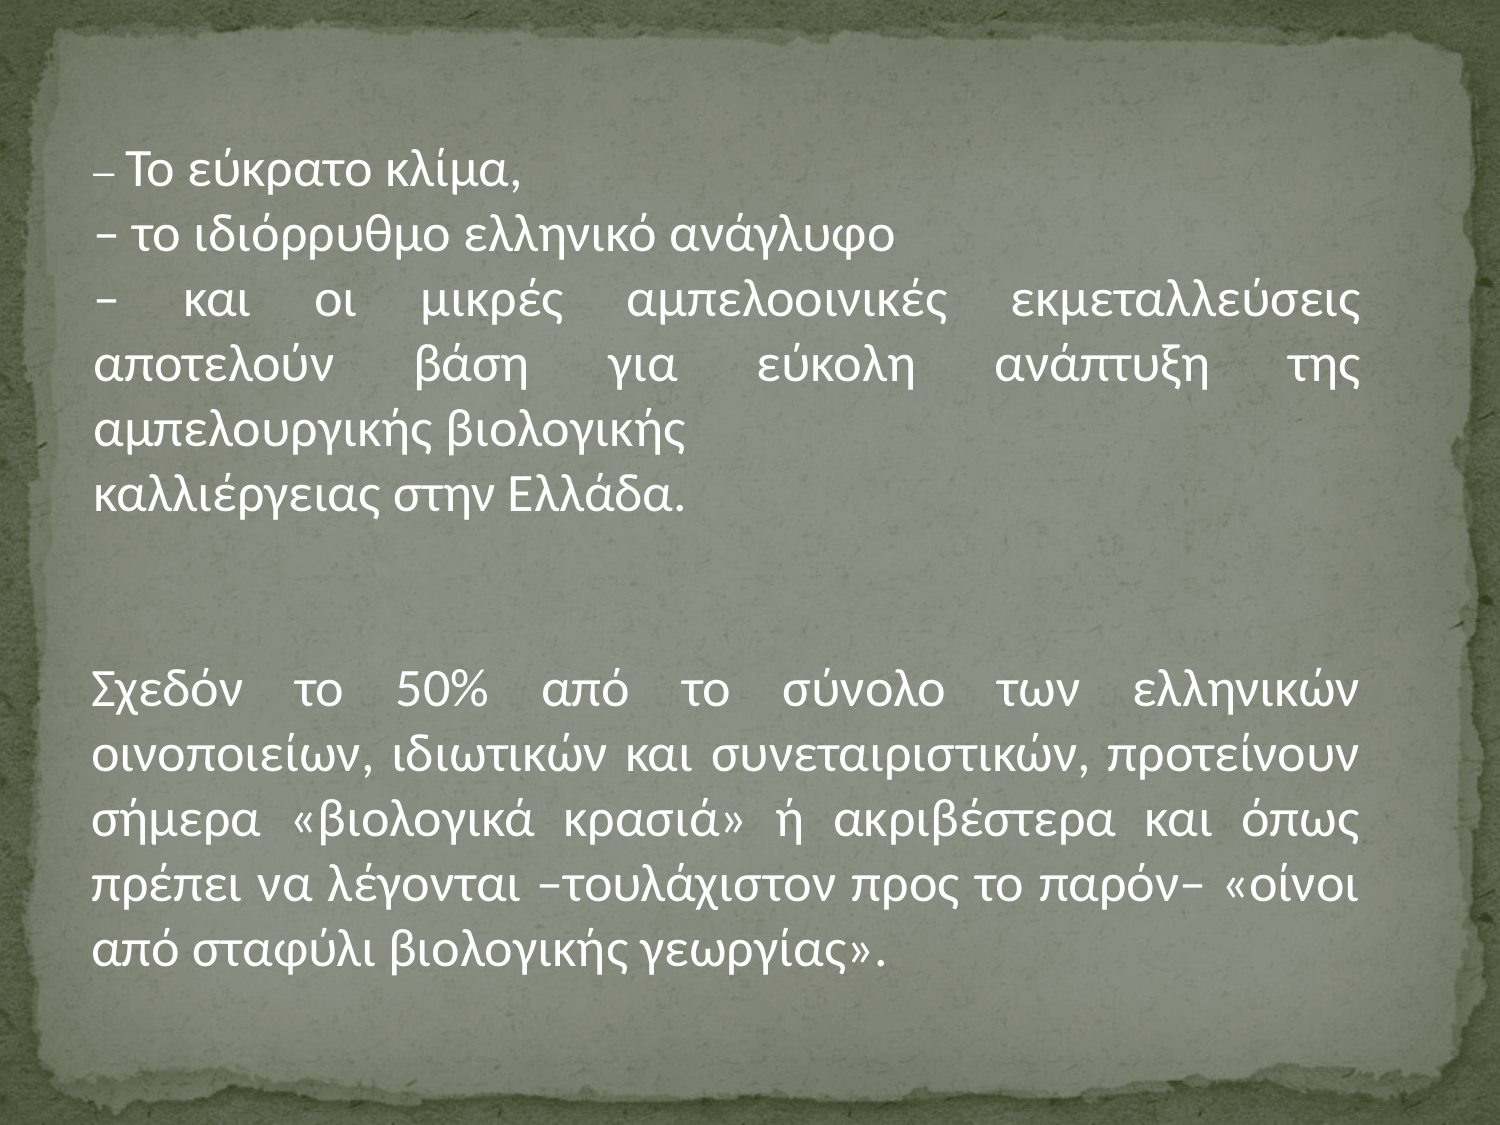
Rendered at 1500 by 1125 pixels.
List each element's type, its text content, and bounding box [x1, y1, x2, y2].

text_box Σχεδόν το 50% από το σύνολο των ελληνικών οινοποιείων, ιδιωτικών και συνεταιριστικών, προτείνουν σήμερα «βιολογικά κρασιά» ή ακριβέστερα και όπως πρέπει να λέγονται –τουλάχιστον προς το παρόν– «οίνοι από σταφύλι βιολογικής γεωργίας». [76, 645, 1376, 985]
text_box – Το εύκρατο κλίμα, – το ιδιόρρυθμο ελληνικό ανάγλυφο – και οι μικρές αμπελοοινικές εκμεταλλεύσεις αποτελούν βάση για εύκολη ανάπτυξη της αμπελουργικής βιολογικής καλλιέργειας στην Ελλάδα. [78, 125, 1378, 530]
